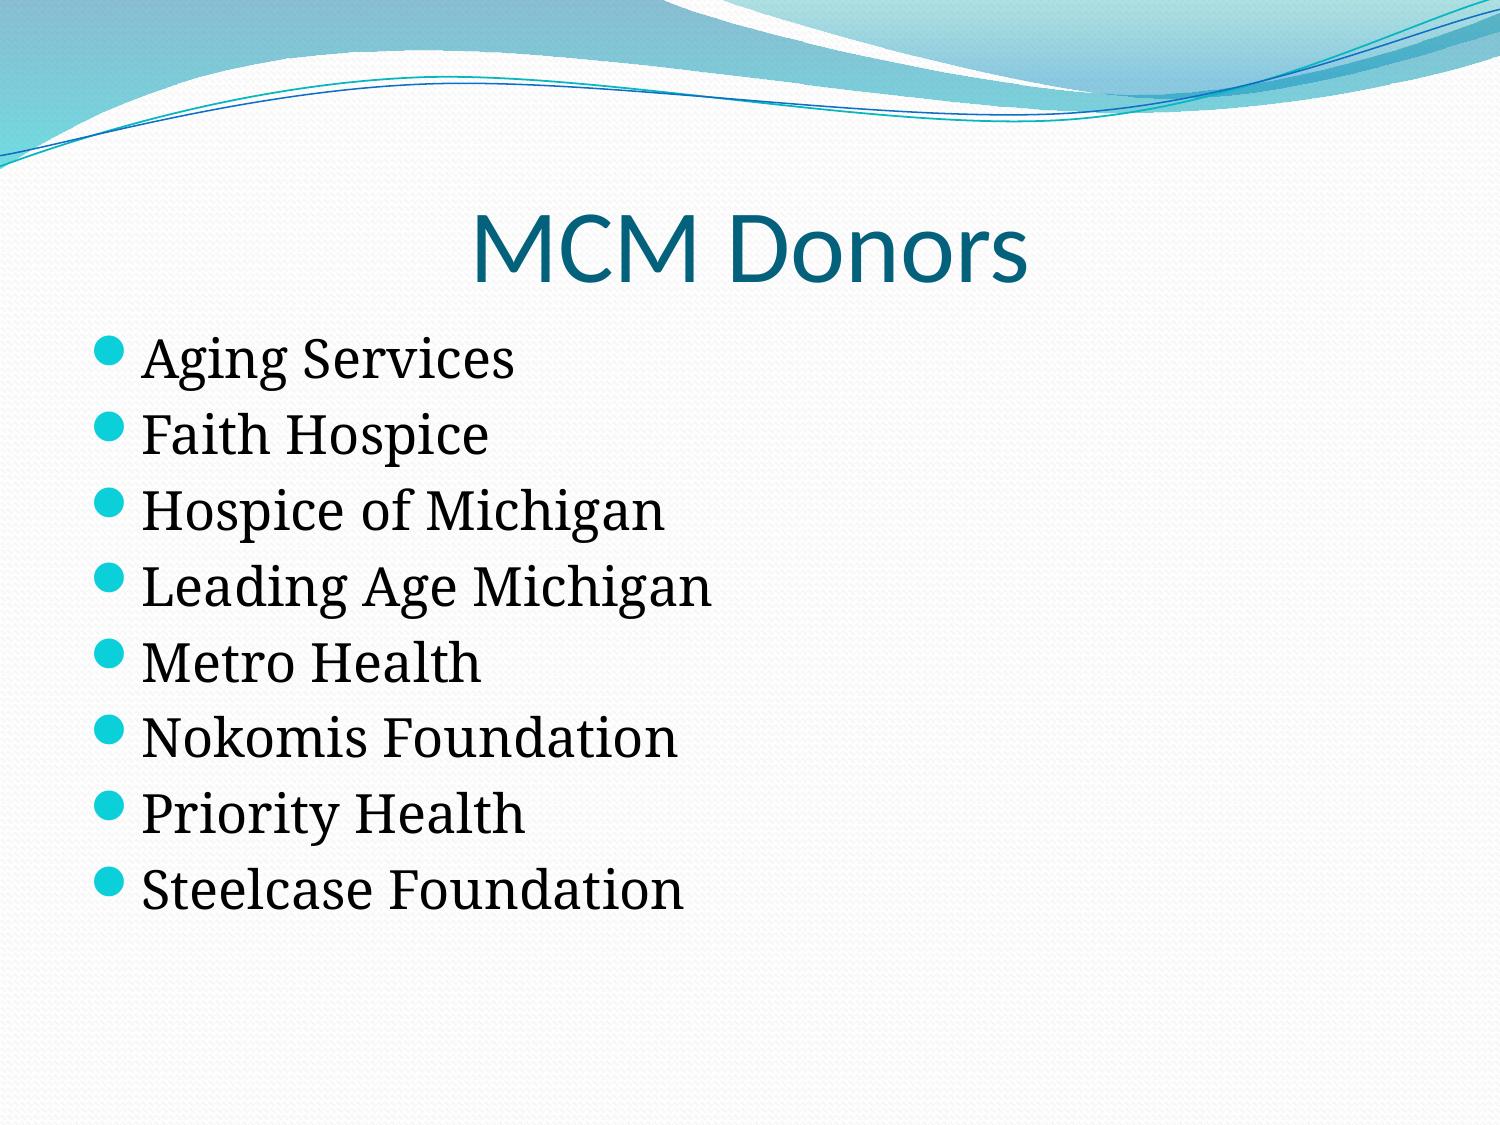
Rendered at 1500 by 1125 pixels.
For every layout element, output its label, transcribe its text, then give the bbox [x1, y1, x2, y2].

list Aging Services Faith Hospice Hospice of Michigan Leading Age Michigan Metro Health Nokomis Foundation Priority Health Steelcase Foundation [75, 317, 1425, 1038]
title MCM Donors [75, 115, 1425, 303]
